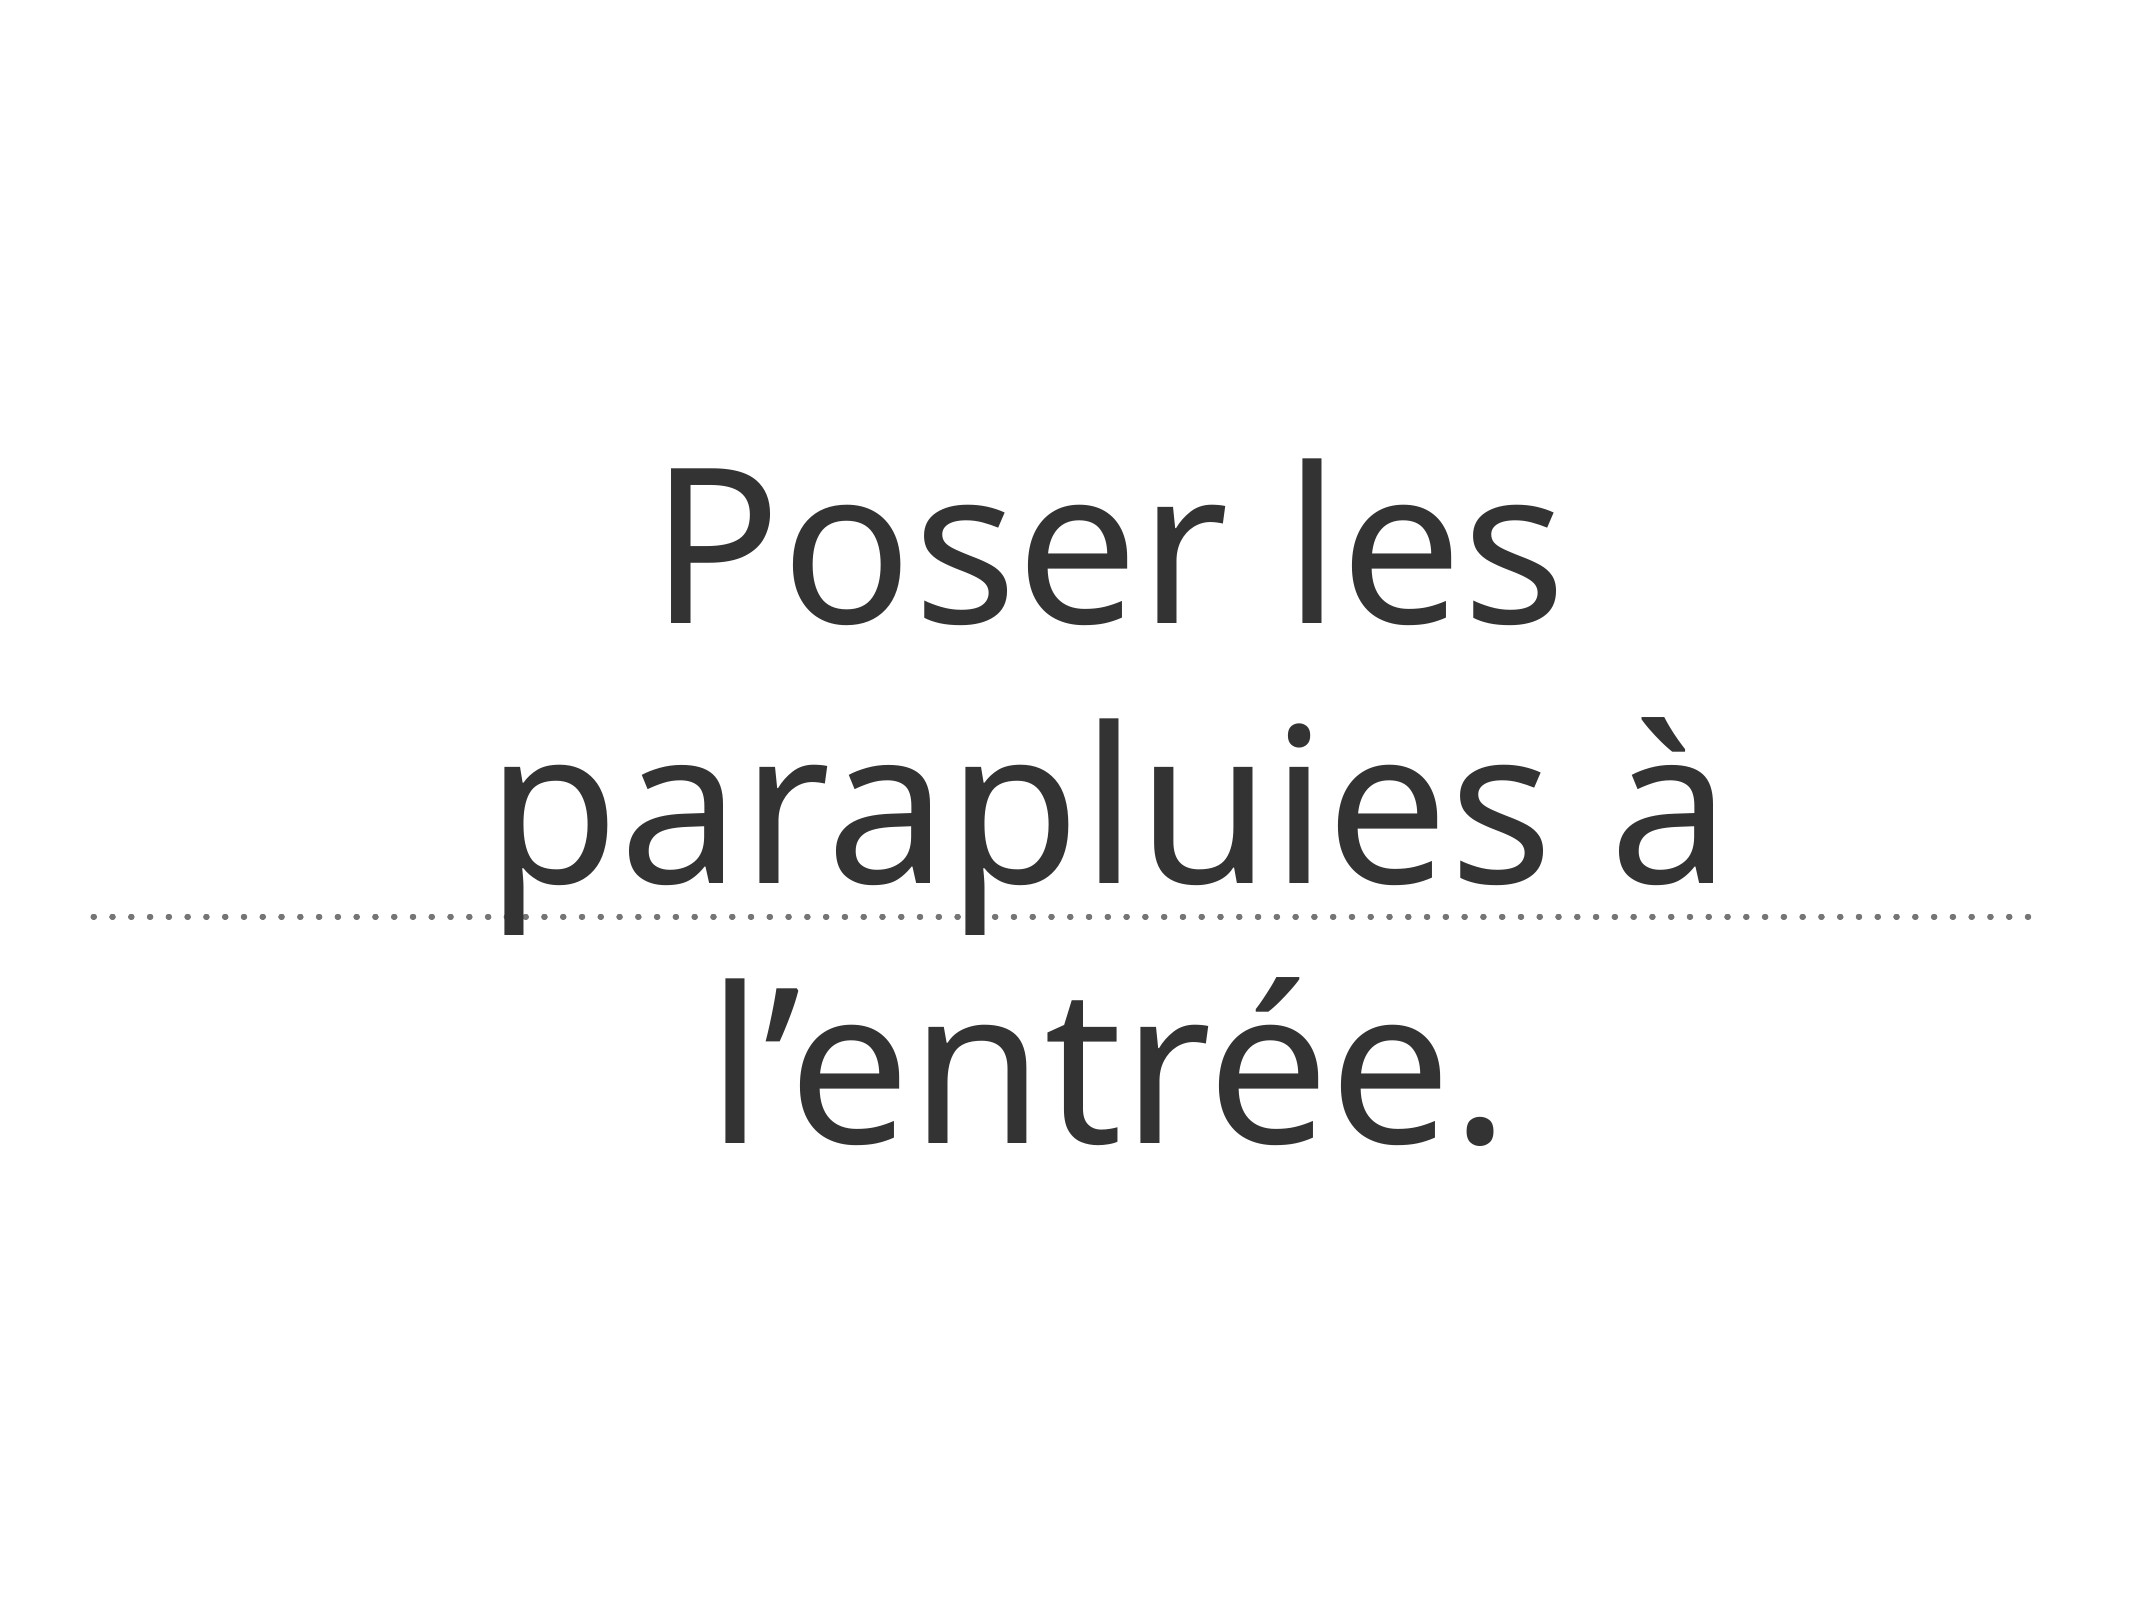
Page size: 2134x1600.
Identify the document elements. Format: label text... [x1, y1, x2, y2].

title Poser les parapluies à l’entrée. [135, 344, 2083, 1196]
